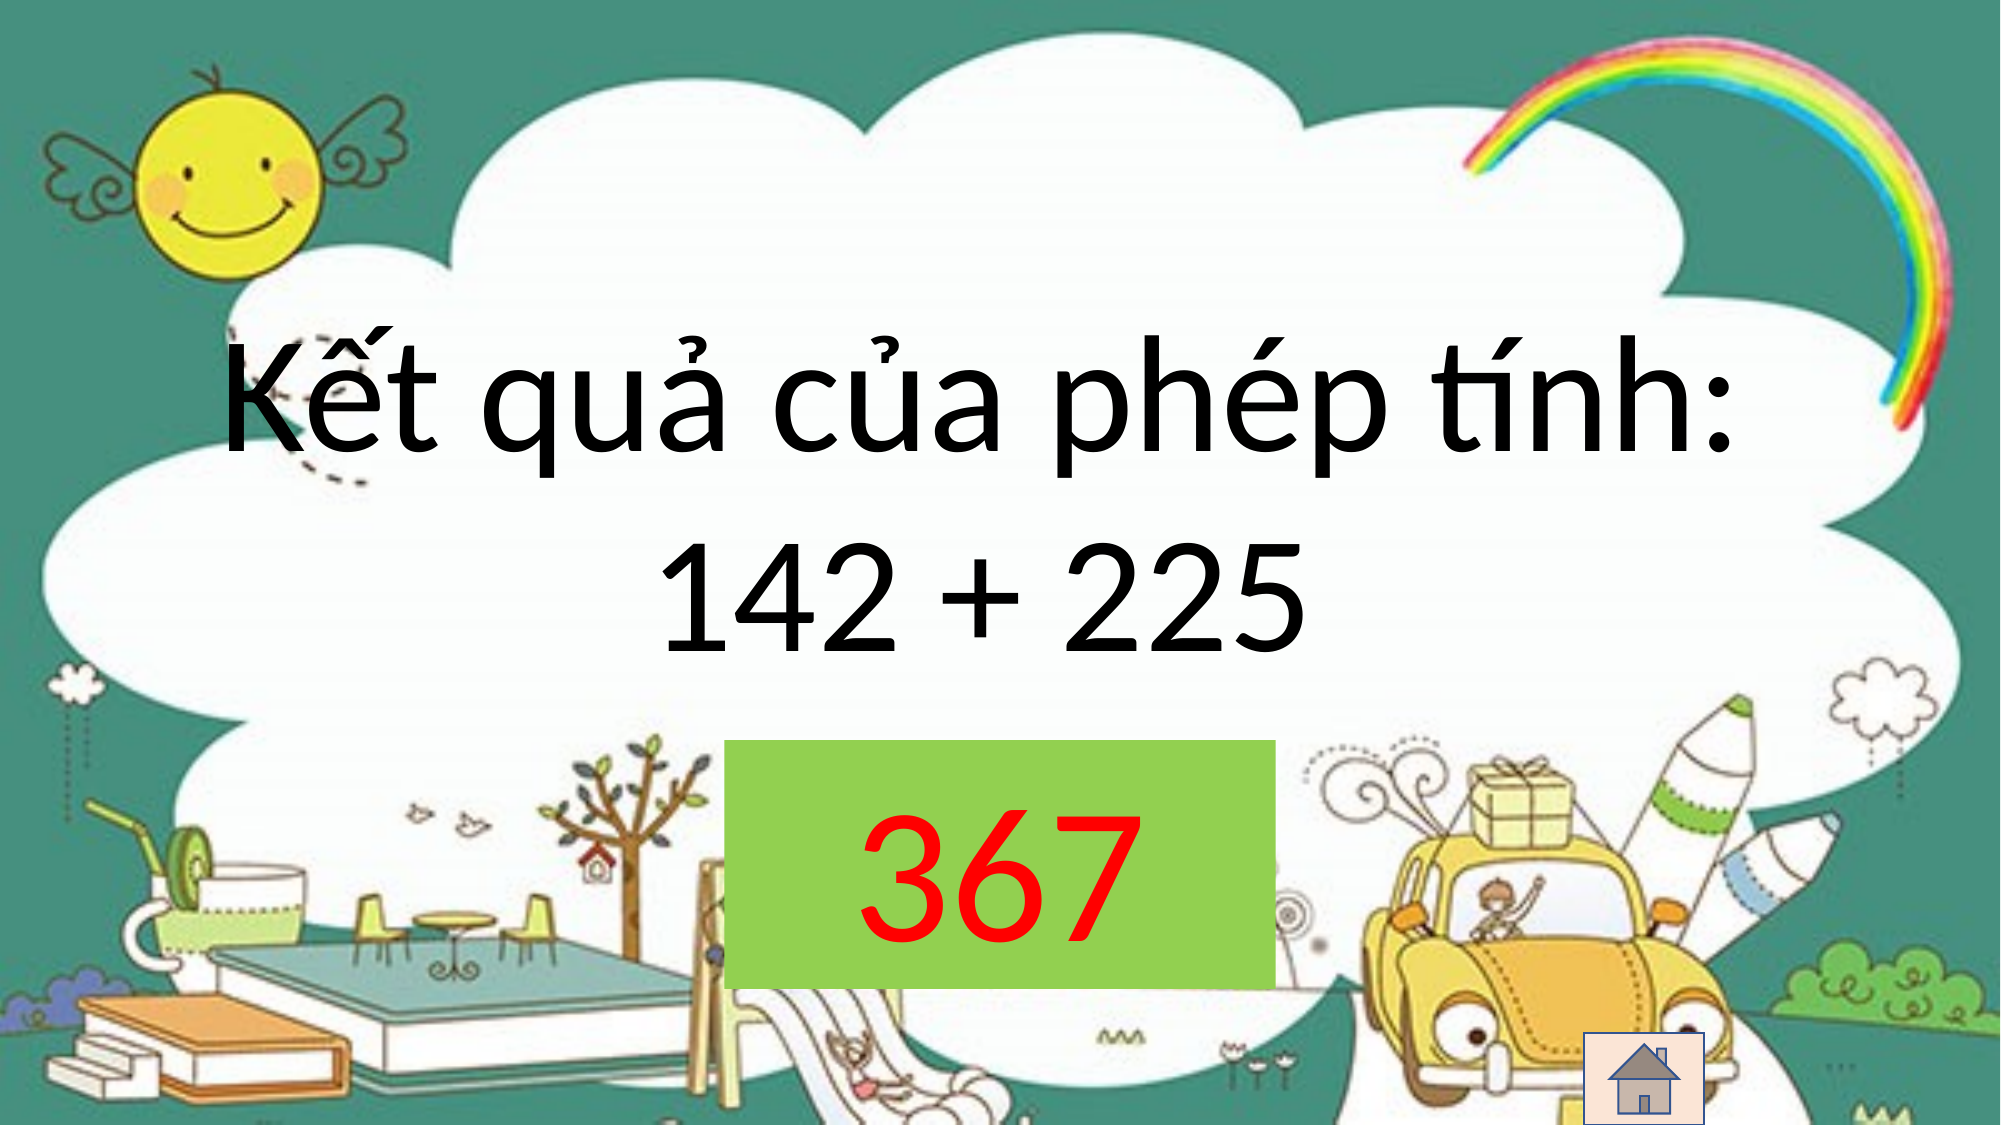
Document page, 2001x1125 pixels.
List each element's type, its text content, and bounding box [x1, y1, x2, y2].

list Kết quả của phép tính: 142 + 225 [137, 299, 1863, 1014]
text_box 367 [724, 740, 1276, 989]
text_box [1583, 1032, 1705, 1125]
picture [0, 0, 2001, 1125]
